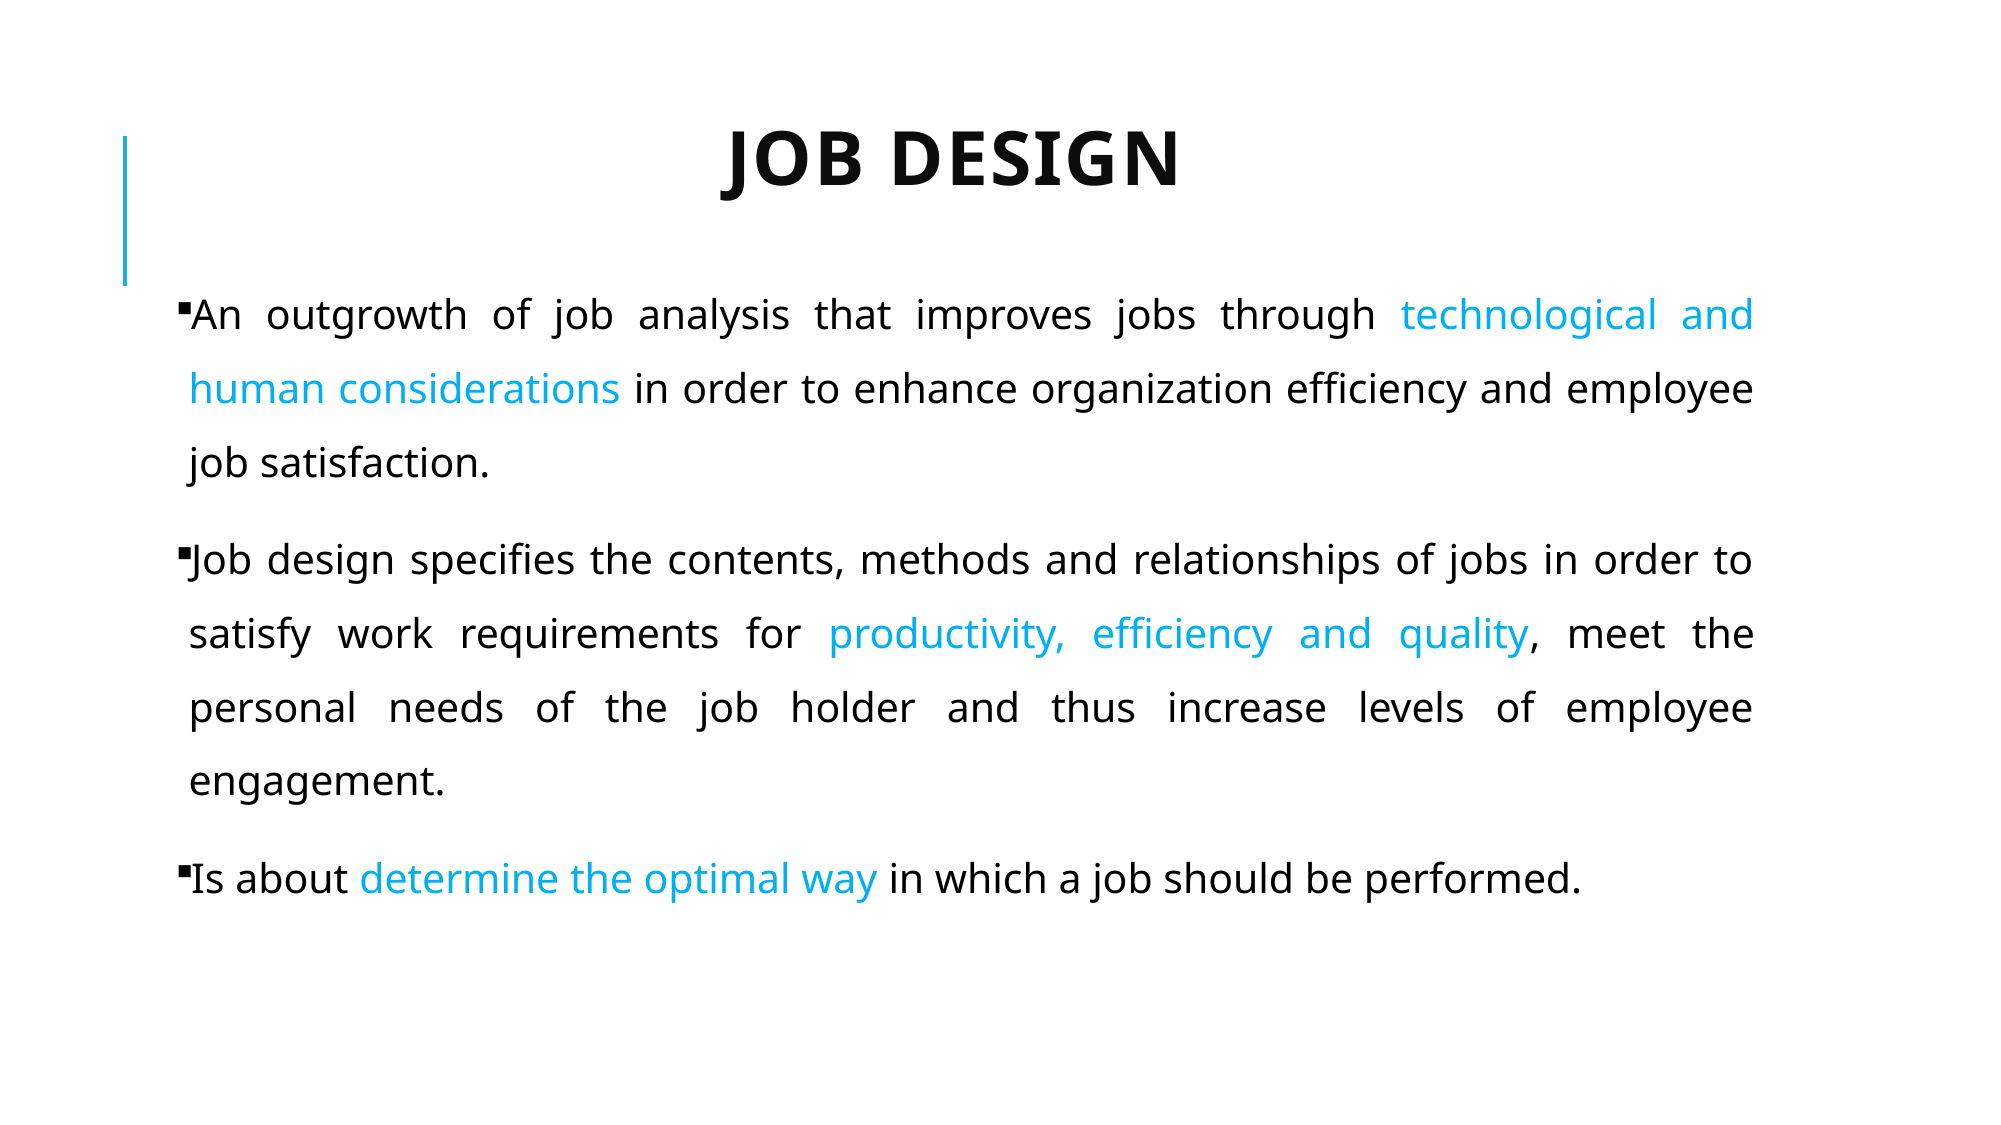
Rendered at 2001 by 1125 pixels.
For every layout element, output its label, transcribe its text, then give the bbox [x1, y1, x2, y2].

title Job design [168, 96, 1763, 233]
list An outgrowth of job analysis that improves jobs through technological and human considerations in order to enhance organization efficiency and employee job satisfaction. Job design specifies the contents, methods and relationships of jobs in order to satisfy work requirements for productivity, efficiency and quality, meet the personal needs of the job holder and thus increase levels of employee engagement. Is about determine the optimal way in which a job should be performed. [168, 256, 1763, 917]
